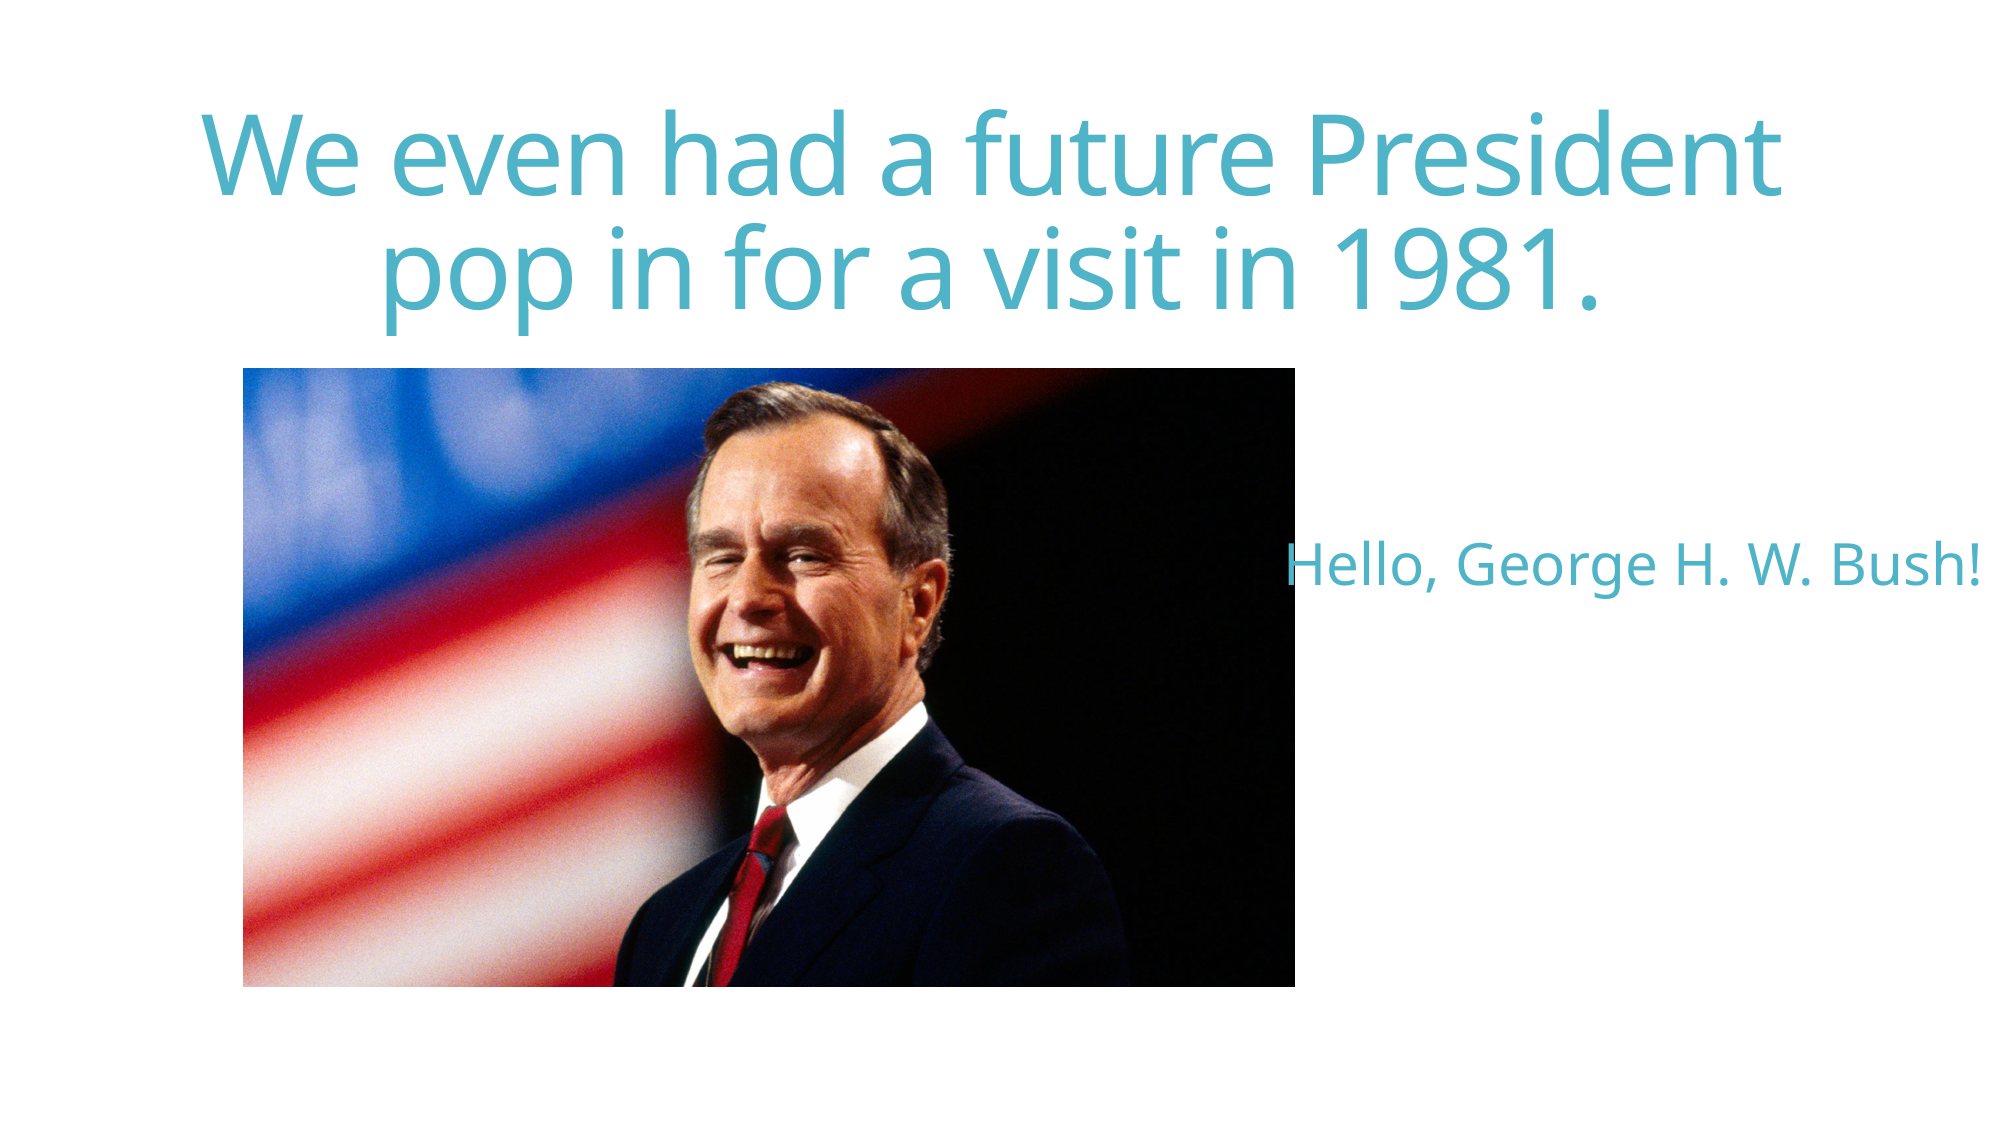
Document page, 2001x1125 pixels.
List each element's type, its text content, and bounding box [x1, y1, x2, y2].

text_box Hello, George H. W. Bush! [1295, 519, 1998, 605]
title We even had a future President pop in for a visit in 1981. [107, 81, 1875, 354]
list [242, 368, 1295, 987]
